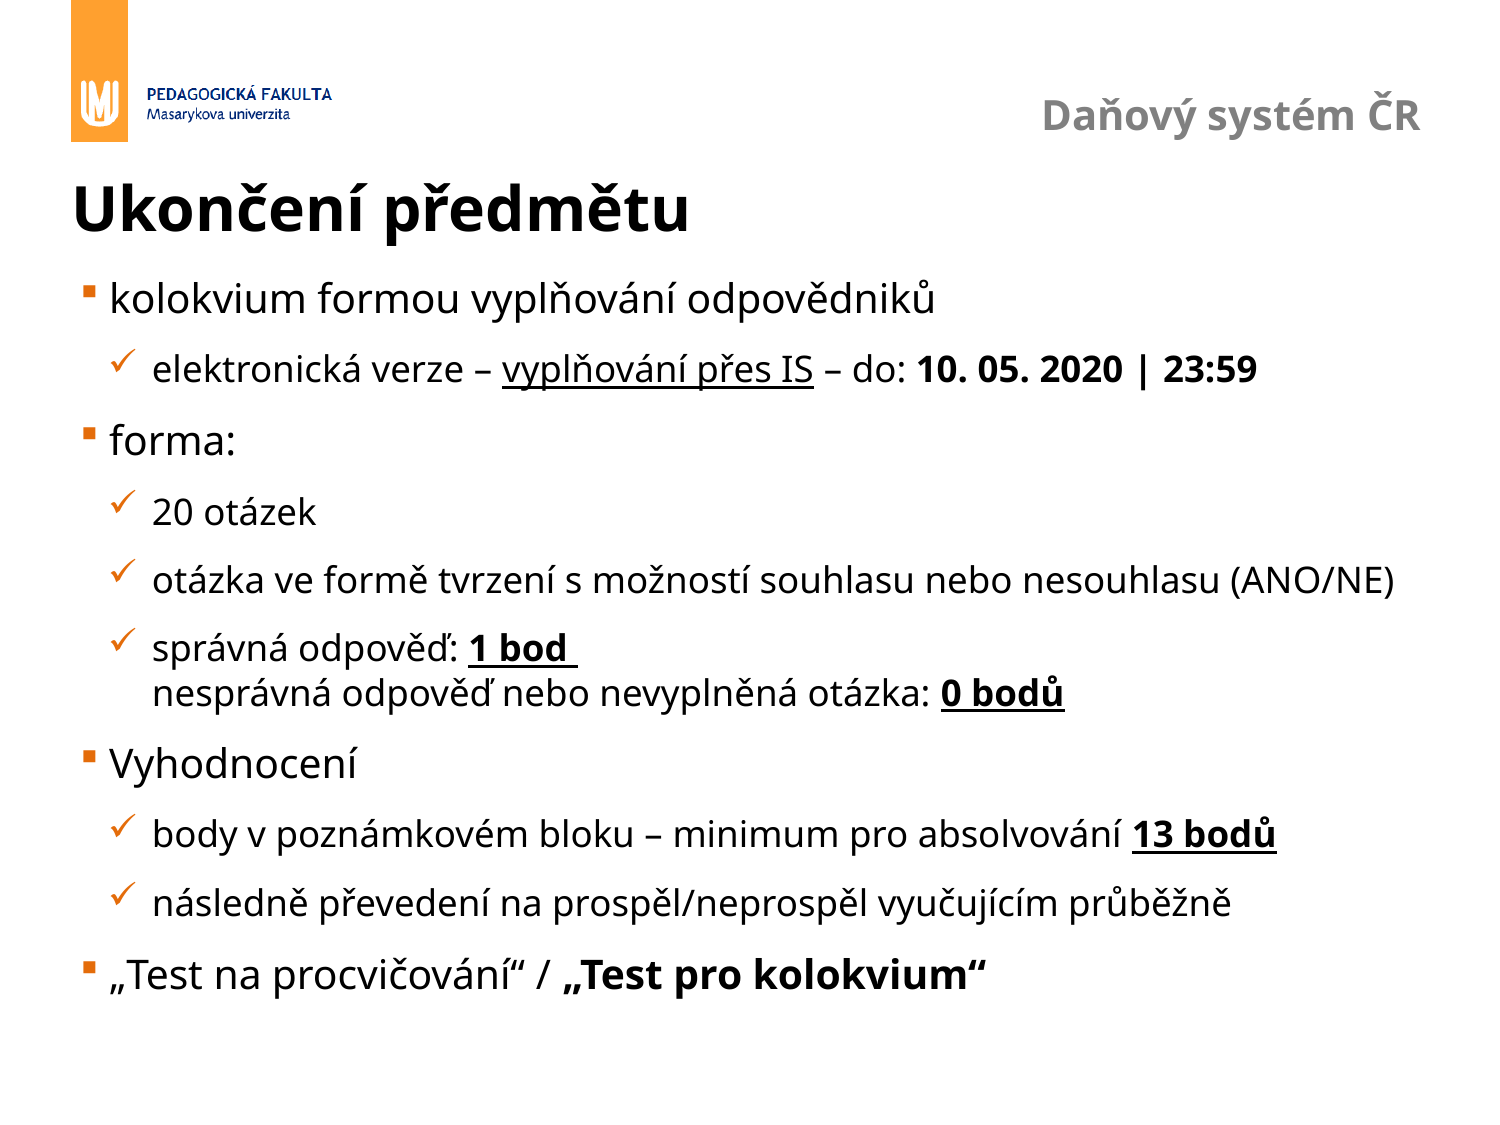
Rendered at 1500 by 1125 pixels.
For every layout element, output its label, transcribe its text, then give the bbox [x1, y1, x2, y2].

subtitle kolokvium formou vyplňování odpovědniků elektronická verze – vyplňování přes IS – do: 10. 05. 2020 | 23:59 forma: 20 otázek otázka ve formě tvrzení s možností souhlasu nebo nesouhlasu (ANO/NE) správná odpověď: 1 bod nesprávná odpověď nebo nevyplněná otázka: 0 bodů Vyhodnocení body v poznámkovém bloku – minimum pro absolvování 13 bodů následně převedení na prospěl/neprospěl vyučujícím průběžně „Test na procvičování“ / „Test pro kolokvium“ [64, 266, 1436, 1035]
text_box Daňový systém ČR [491, 30, 1437, 149]
picture [0, 0, 381, 148]
text_box Ukončení předmětu [56, 147, 1444, 266]
